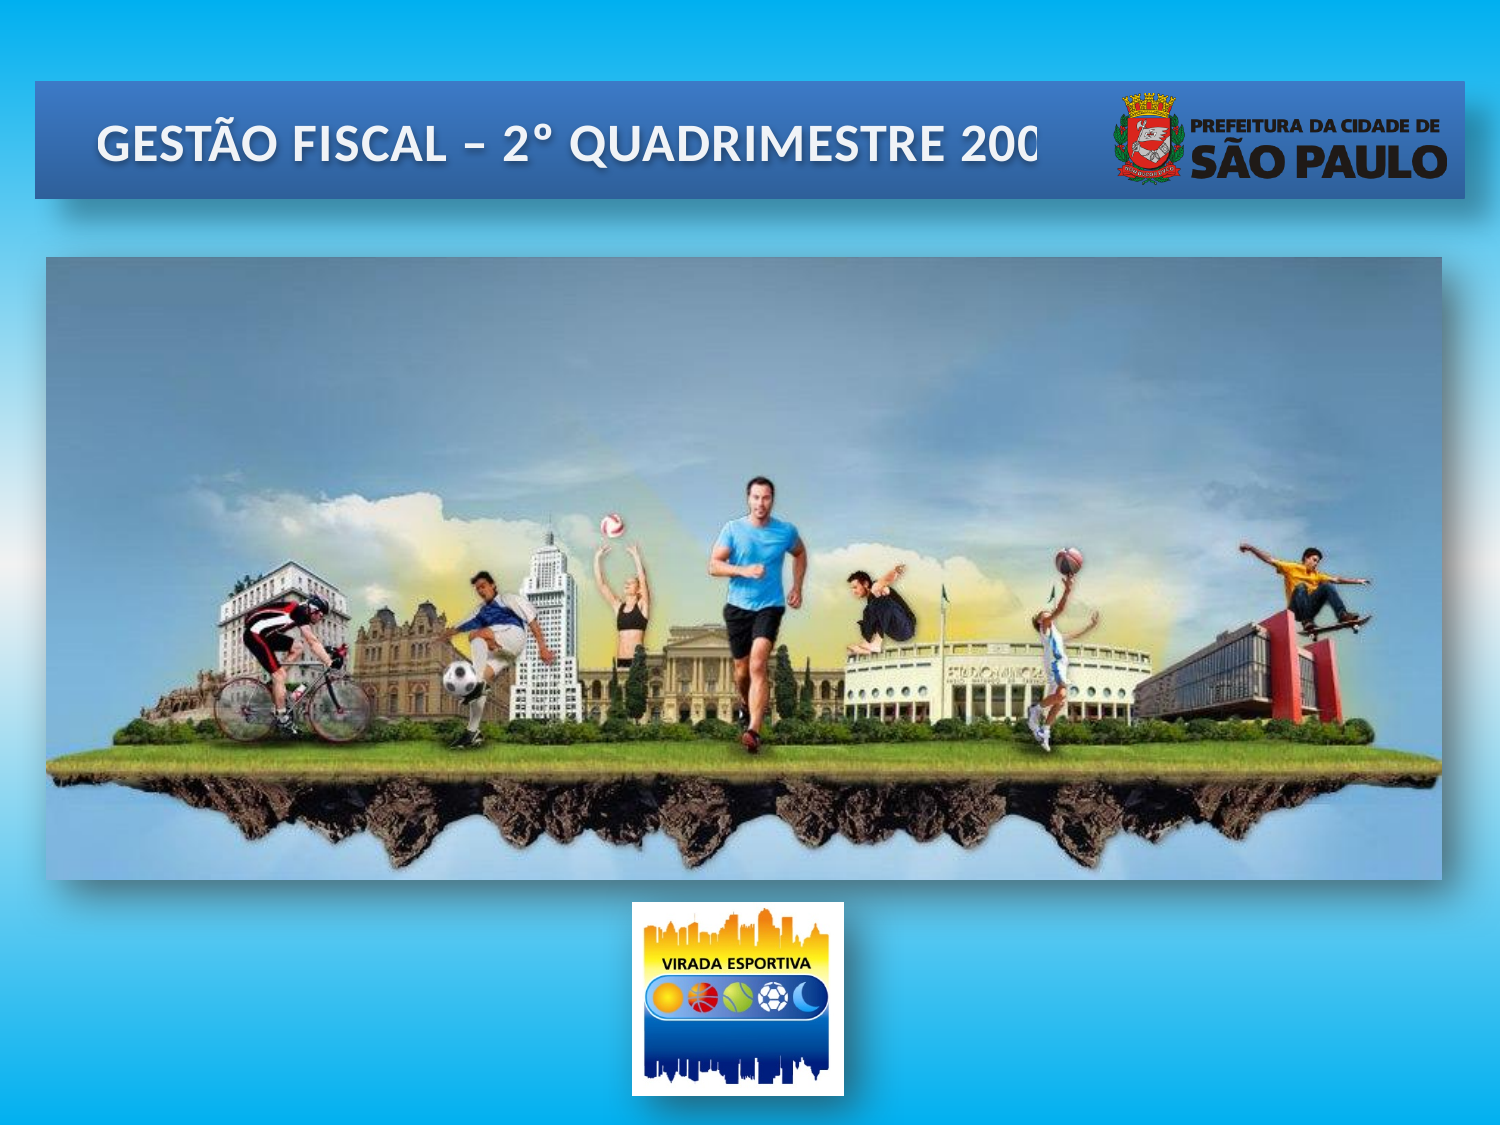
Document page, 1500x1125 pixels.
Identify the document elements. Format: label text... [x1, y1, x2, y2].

picture [46, 257, 1442, 880]
text_box GESTÃO FISCAL – 2º QUADRIMESTRE 2009 [81, 81, 1465, 199]
picture [632, 902, 844, 1096]
